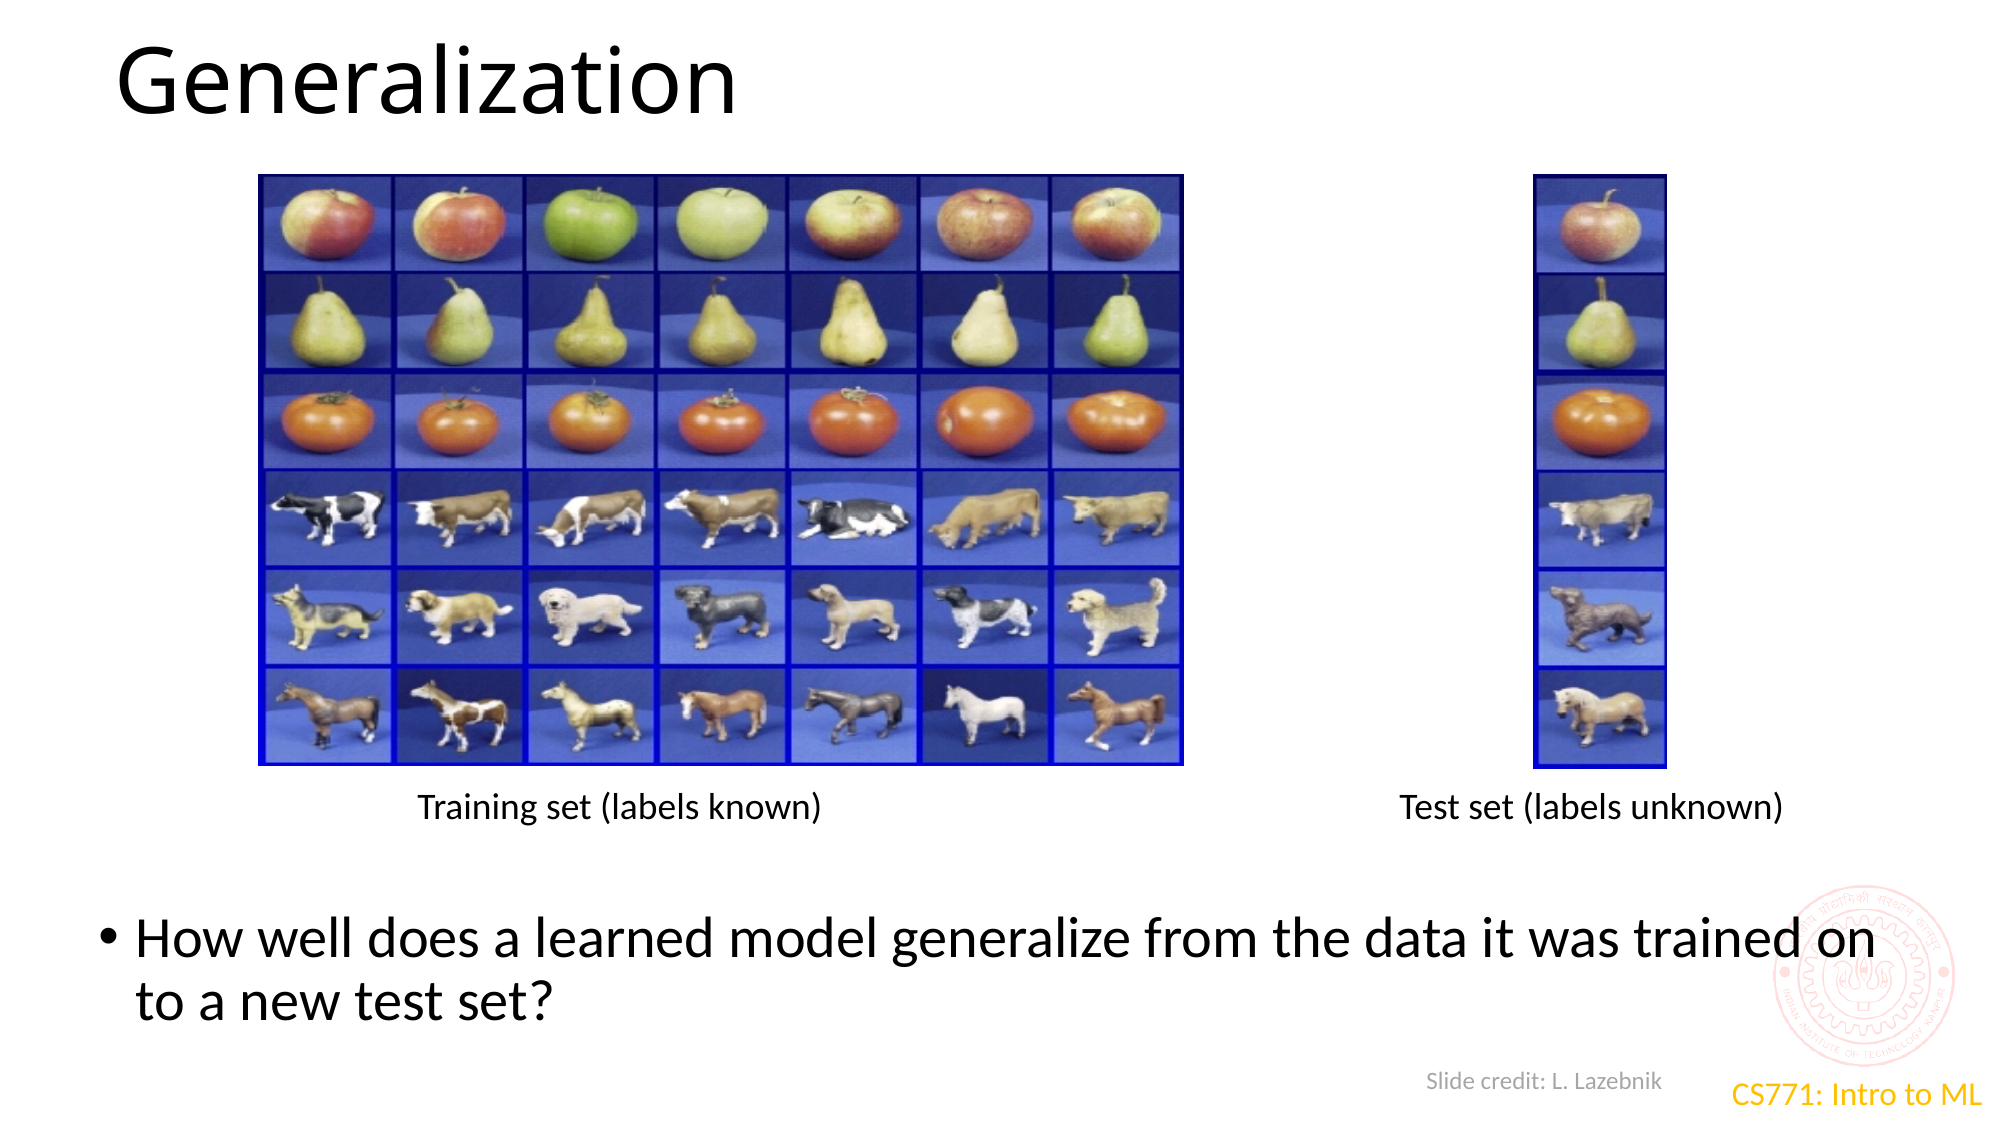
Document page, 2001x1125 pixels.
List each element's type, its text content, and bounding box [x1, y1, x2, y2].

title Generalization [99, 12, 1900, 155]
text_box Slide credit: L. Lazebnik [1411, 1056, 1678, 1102]
picture [258, 174, 1184, 766]
picture [1533, 174, 1667, 769]
text_box Training set (labels known) [402, 774, 838, 835]
text_box Test set (labels unknown) [1300, 774, 1884, 835]
list How well does a learned model generalize from the data it was trained on to a new test set? [83, 900, 1934, 1050]
